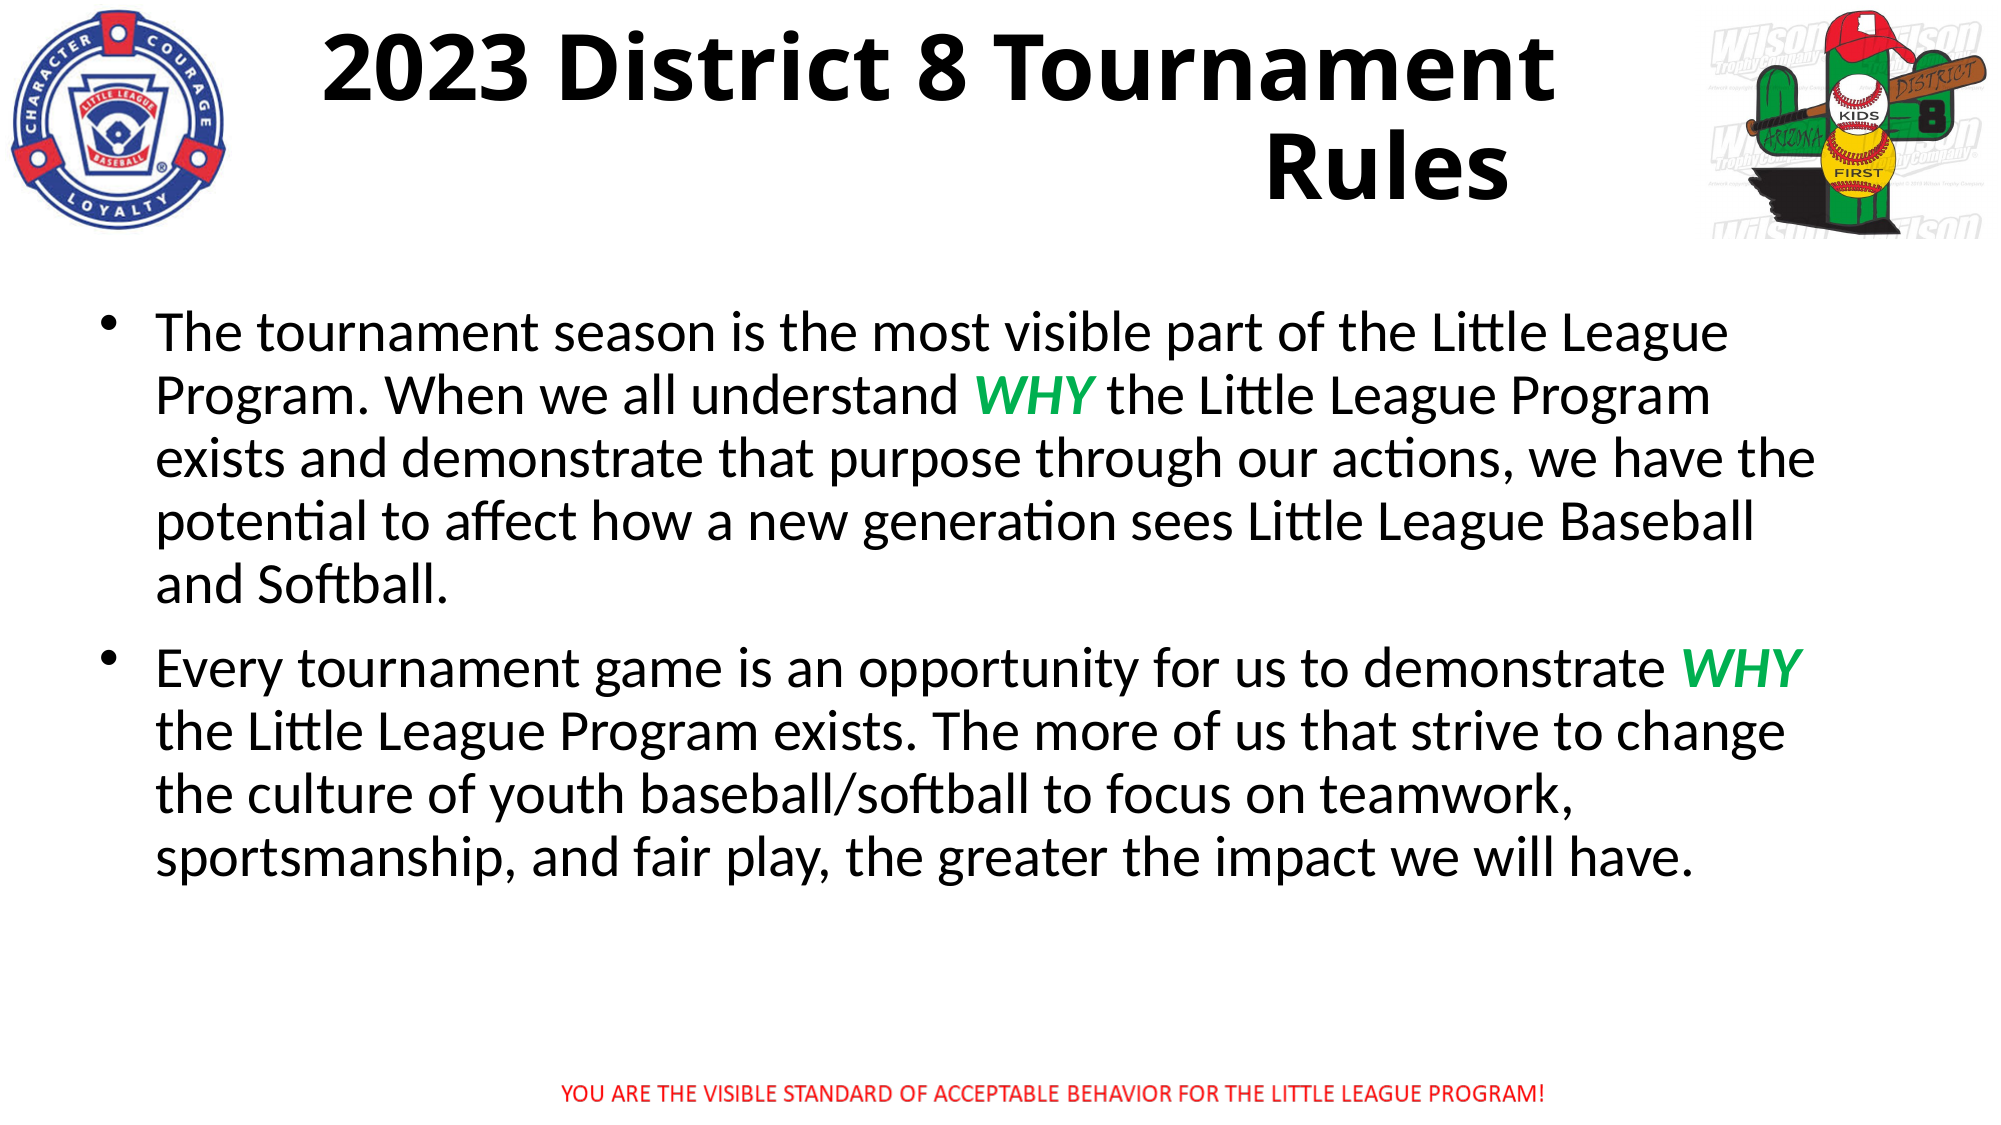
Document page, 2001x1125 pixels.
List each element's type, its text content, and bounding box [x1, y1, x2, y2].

list The tournament season is the most visible part of the Little League Program. When we all understand WHY the Little League Program exists and demonstrate that purpose through our actions, we have the potential to affect how a new generation sees Little League Baseball and Softball. Every tournament game is an opportunity for us to demonstrate WHY the Little League Program exists. The more of us that strive to change the culture of youth baseball/softball to focus on teamwork, sportsmanship, and fair play, the greater the impact we will have. [84, 294, 1843, 977]
picture [530, 1063, 1577, 1125]
title 2023 District 8 Tournament Rules [268, 22, 1574, 218]
picture [5, 4, 232, 235]
picture [1695, 5, 1998, 239]
